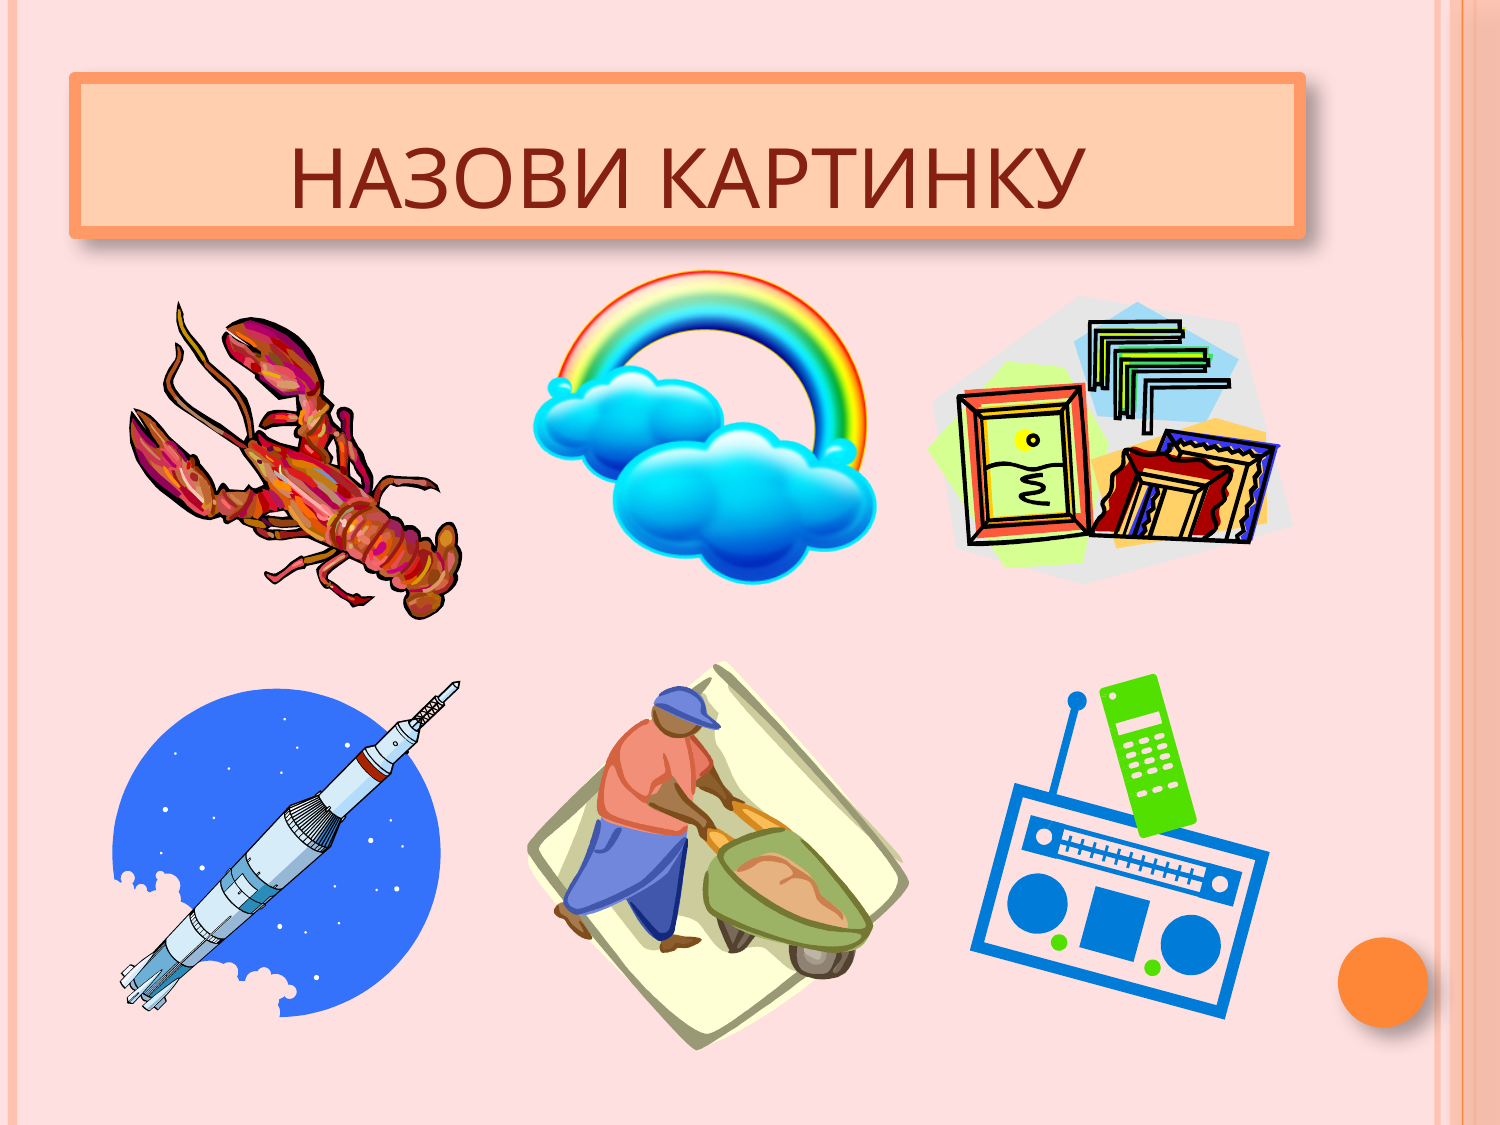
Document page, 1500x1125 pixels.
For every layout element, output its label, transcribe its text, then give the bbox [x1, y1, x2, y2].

picture [525, 255, 881, 601]
picture [527, 655, 915, 1056]
picture [190, 272, 408, 667]
title Назови картинку [74, 77, 1301, 233]
picture [111, 680, 461, 1018]
picture [969, 673, 1270, 1020]
picture [926, 290, 1299, 590]
